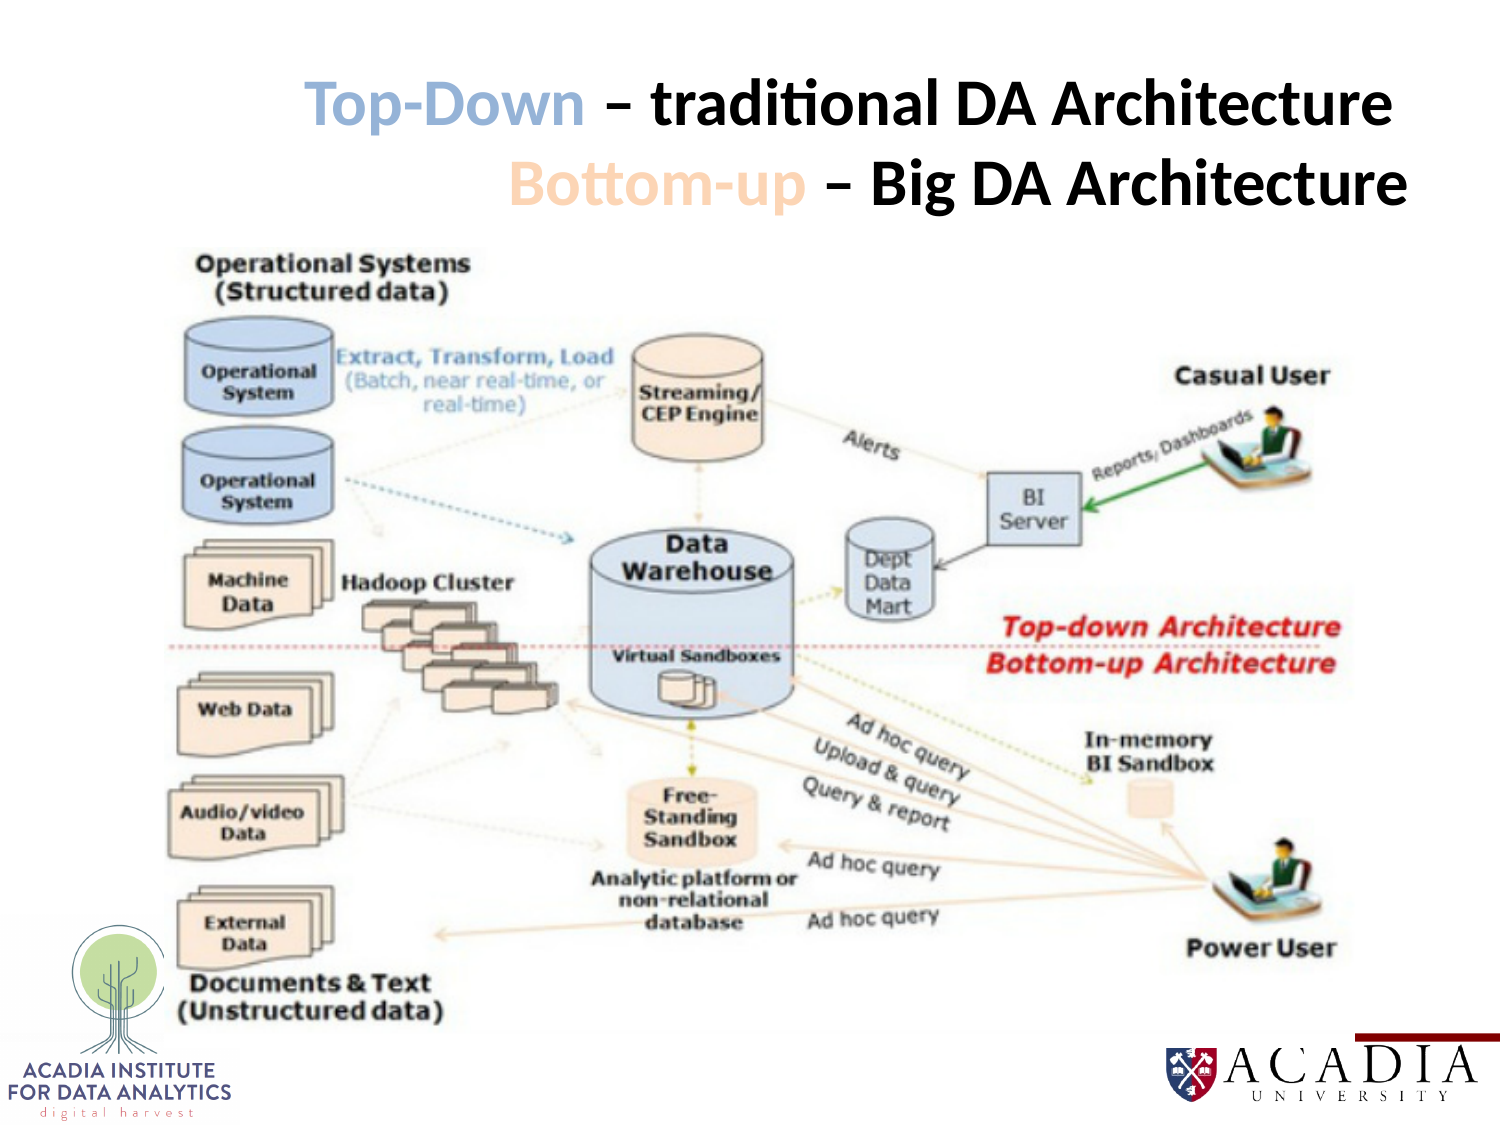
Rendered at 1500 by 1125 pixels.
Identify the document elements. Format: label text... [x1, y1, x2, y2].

picture [0, 247, 1479, 1125]
title Top-Down – traditional DA Architecture Bottom-up – Big DA Architecture [75, 45, 1425, 233]
